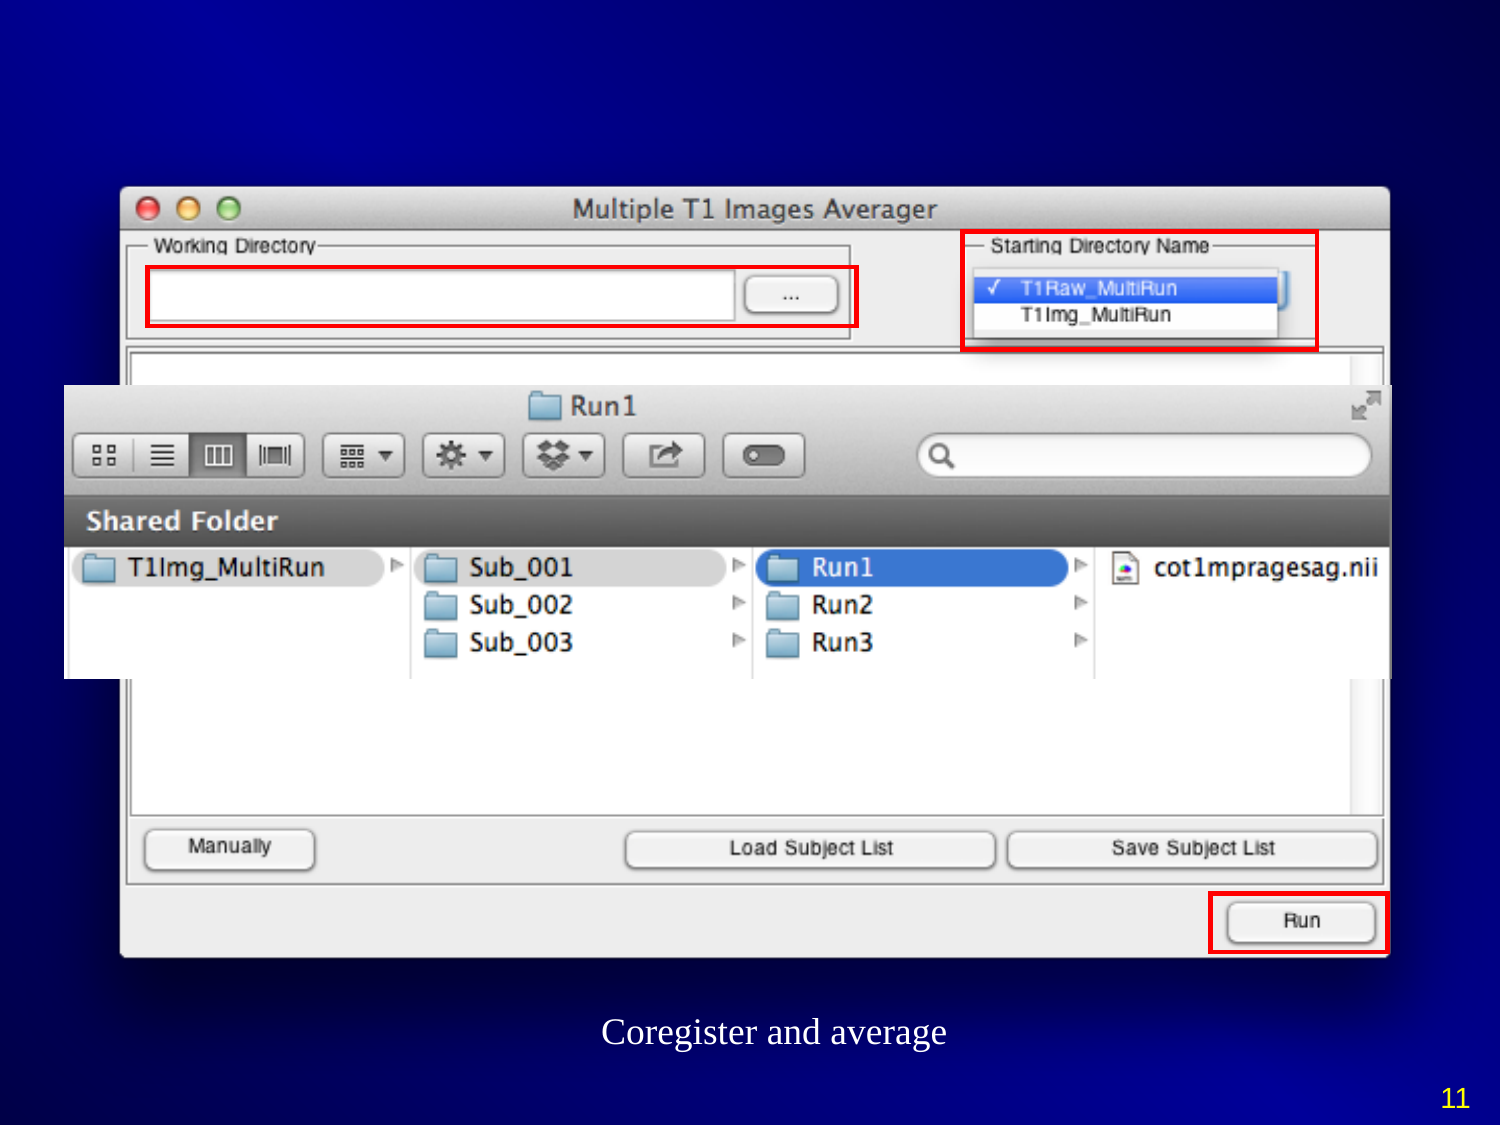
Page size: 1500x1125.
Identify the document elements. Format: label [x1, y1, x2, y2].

picture [5, 116, 1500, 1118]
